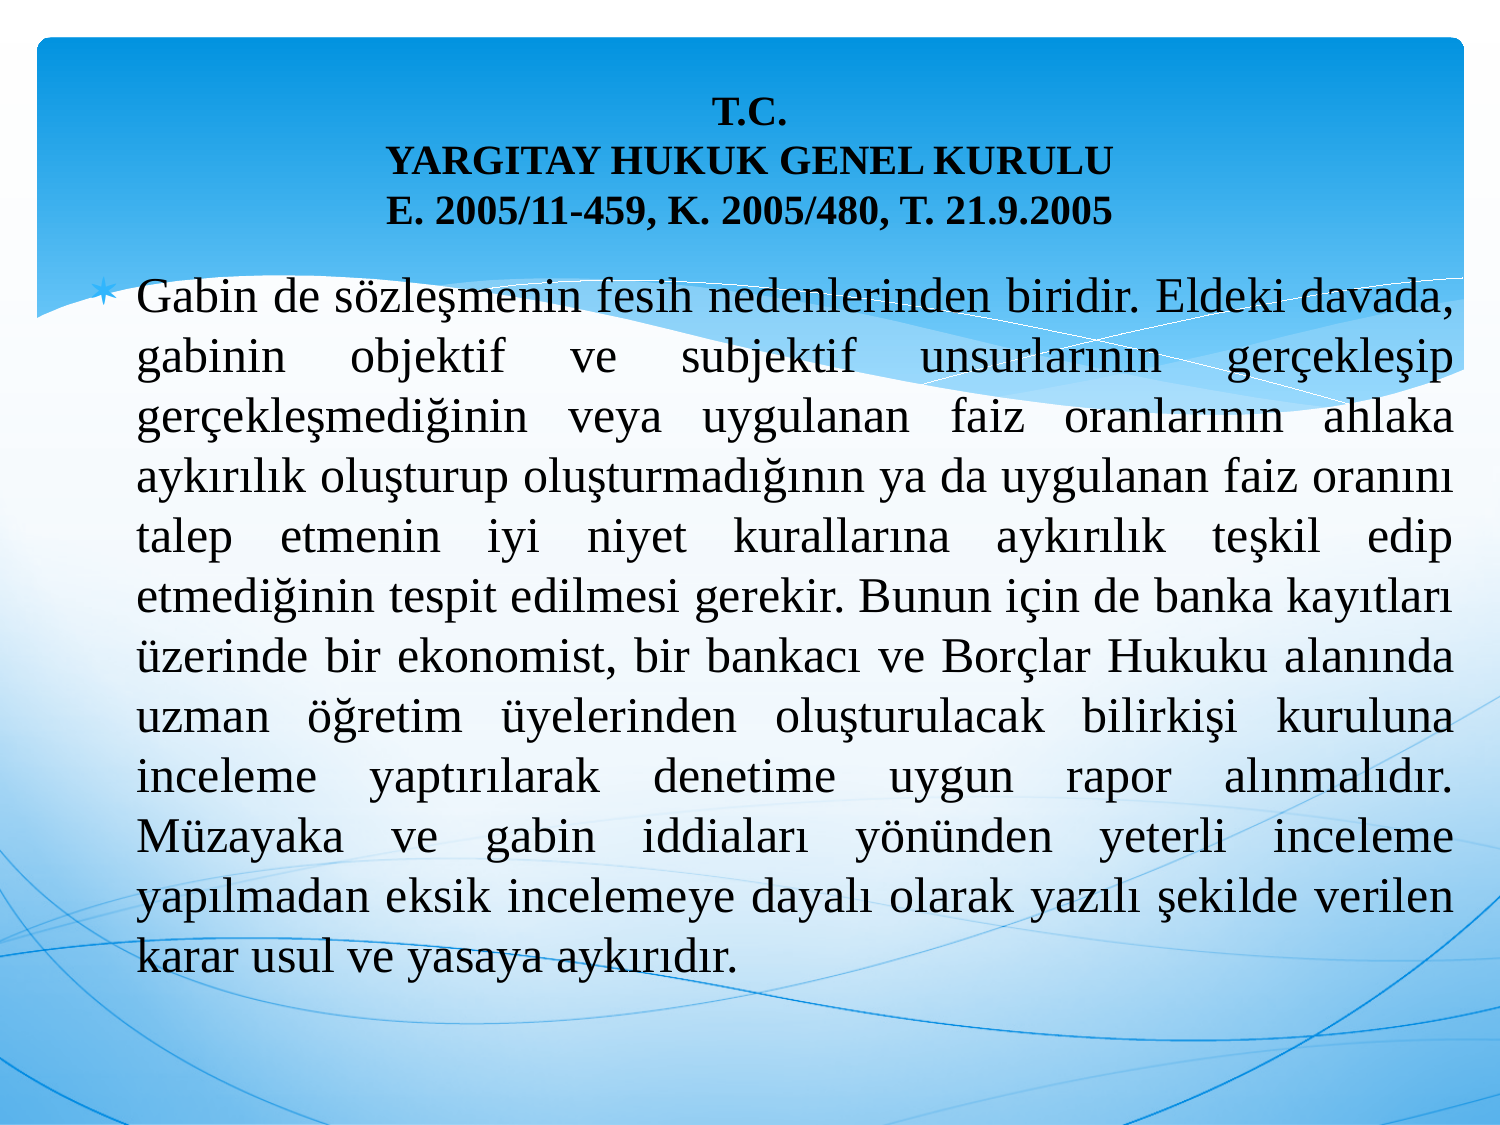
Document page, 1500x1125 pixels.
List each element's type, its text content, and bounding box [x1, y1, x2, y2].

list Gabin de sözleşmenin fesih nedenlerinden biridir. Eldeki davada, gabinin objektif ve subjektif unsurlarının gerçekleşip gerçekleşmediğinin veya uygulanan faiz oranlarının ahlaka aykırılık oluşturup oluşturmadığının ya da uygulanan faiz oranını talep etmenin iyi niyet kurallarına aykırılık teşkil edip etmediğinin tespit edilmesi gerekir. Bunun için de banka kayıtları üzerinde bir ekonomist, bir bankacı ve Borçlar Hukuku alanında uzman öğretim üyelerinden oluşturulacak bilirkişi kuruluna inceleme yaptırılarak denetime uygun rapor alınmalıdır. Müzayaka ve gabin iddiaları yönünden yeterli inceleme yapılmadan eksik incelemeye dayalı olarak yazılı şekilde verilen karar usul ve yasaya aykırıdır. [76, 255, 1471, 1071]
title T.C. YARGITAY HUKUK GENEL KURULU E. 2005/11-459, K. 2005/480, T. 21.9.2005 [75, 55, 1425, 261]
